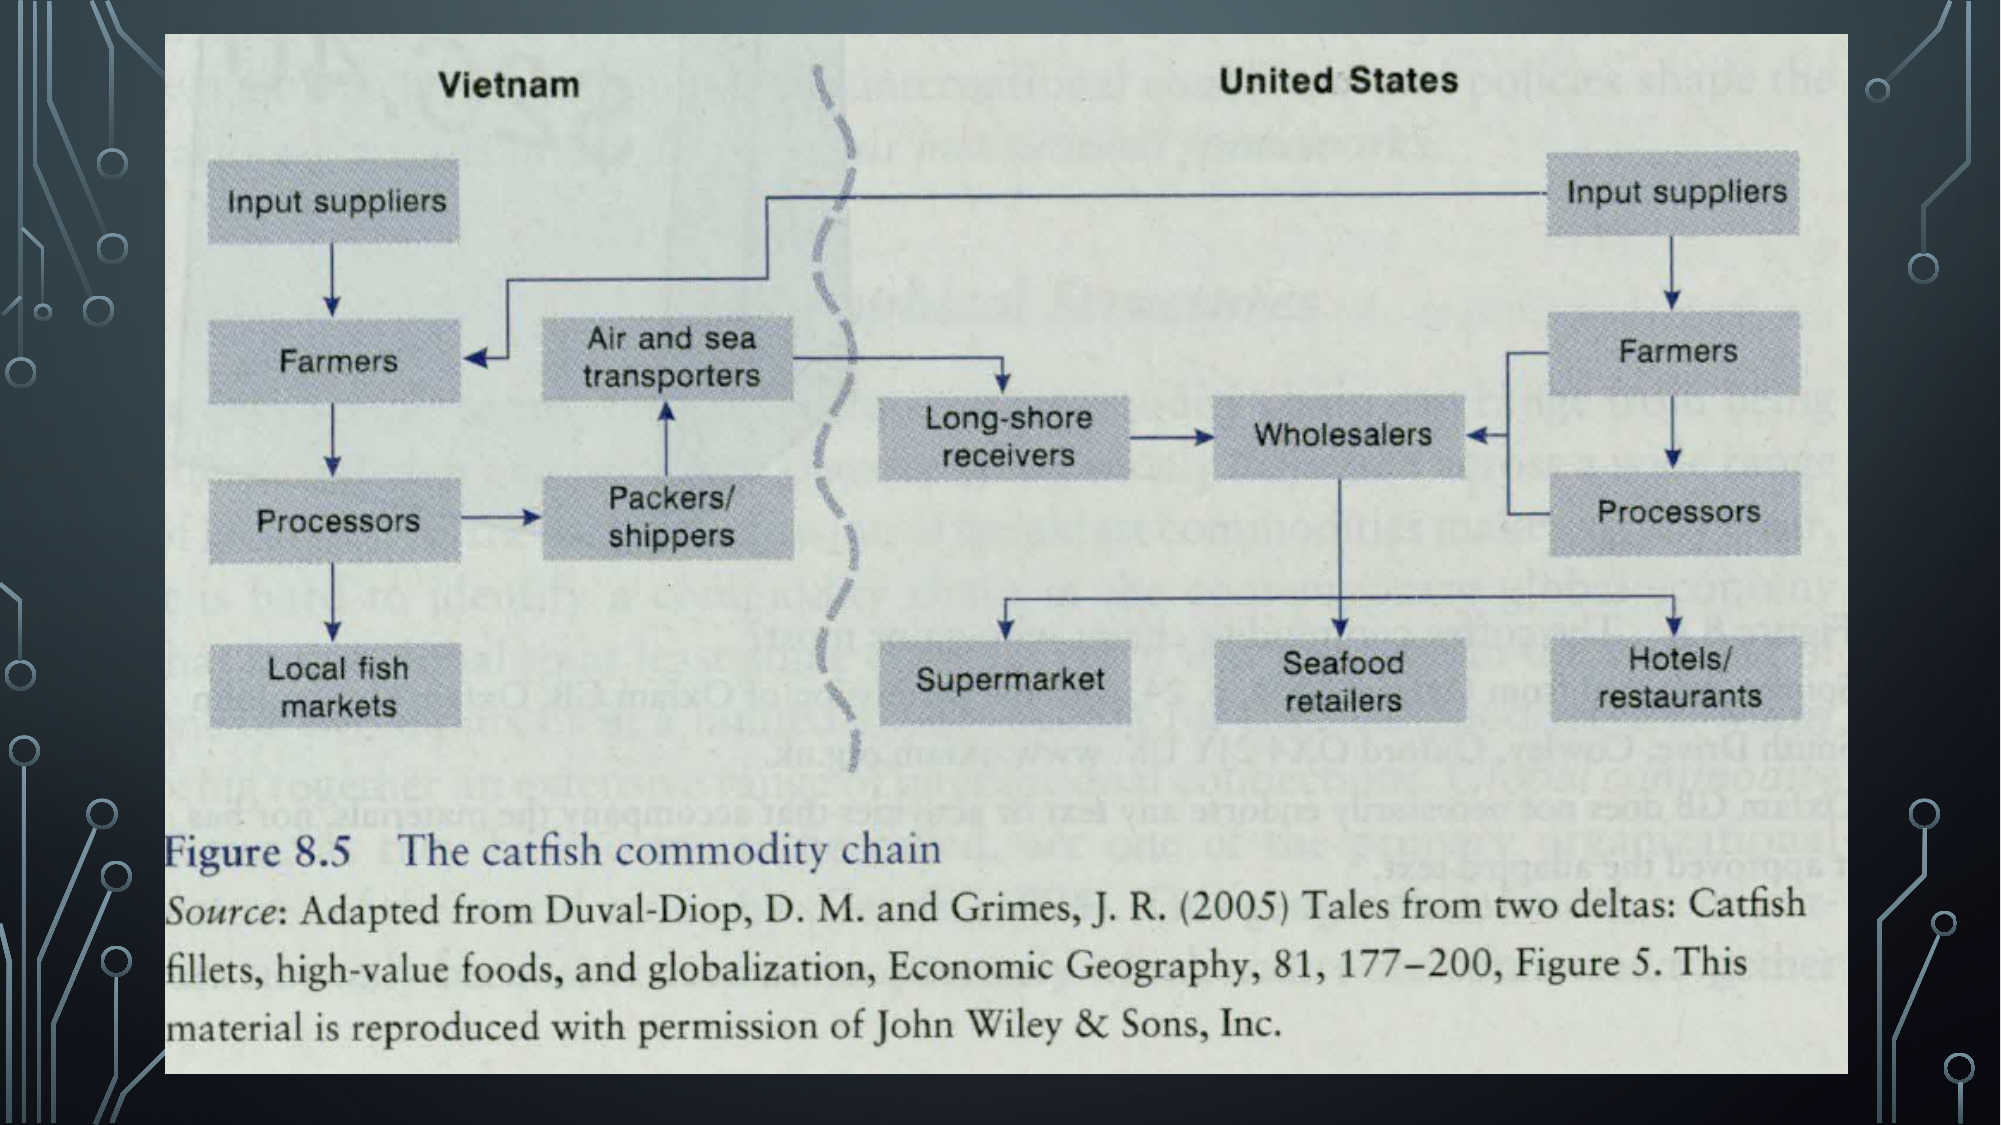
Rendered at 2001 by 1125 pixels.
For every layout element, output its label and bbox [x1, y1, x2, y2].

picture [165, 34, 1849, 1074]
